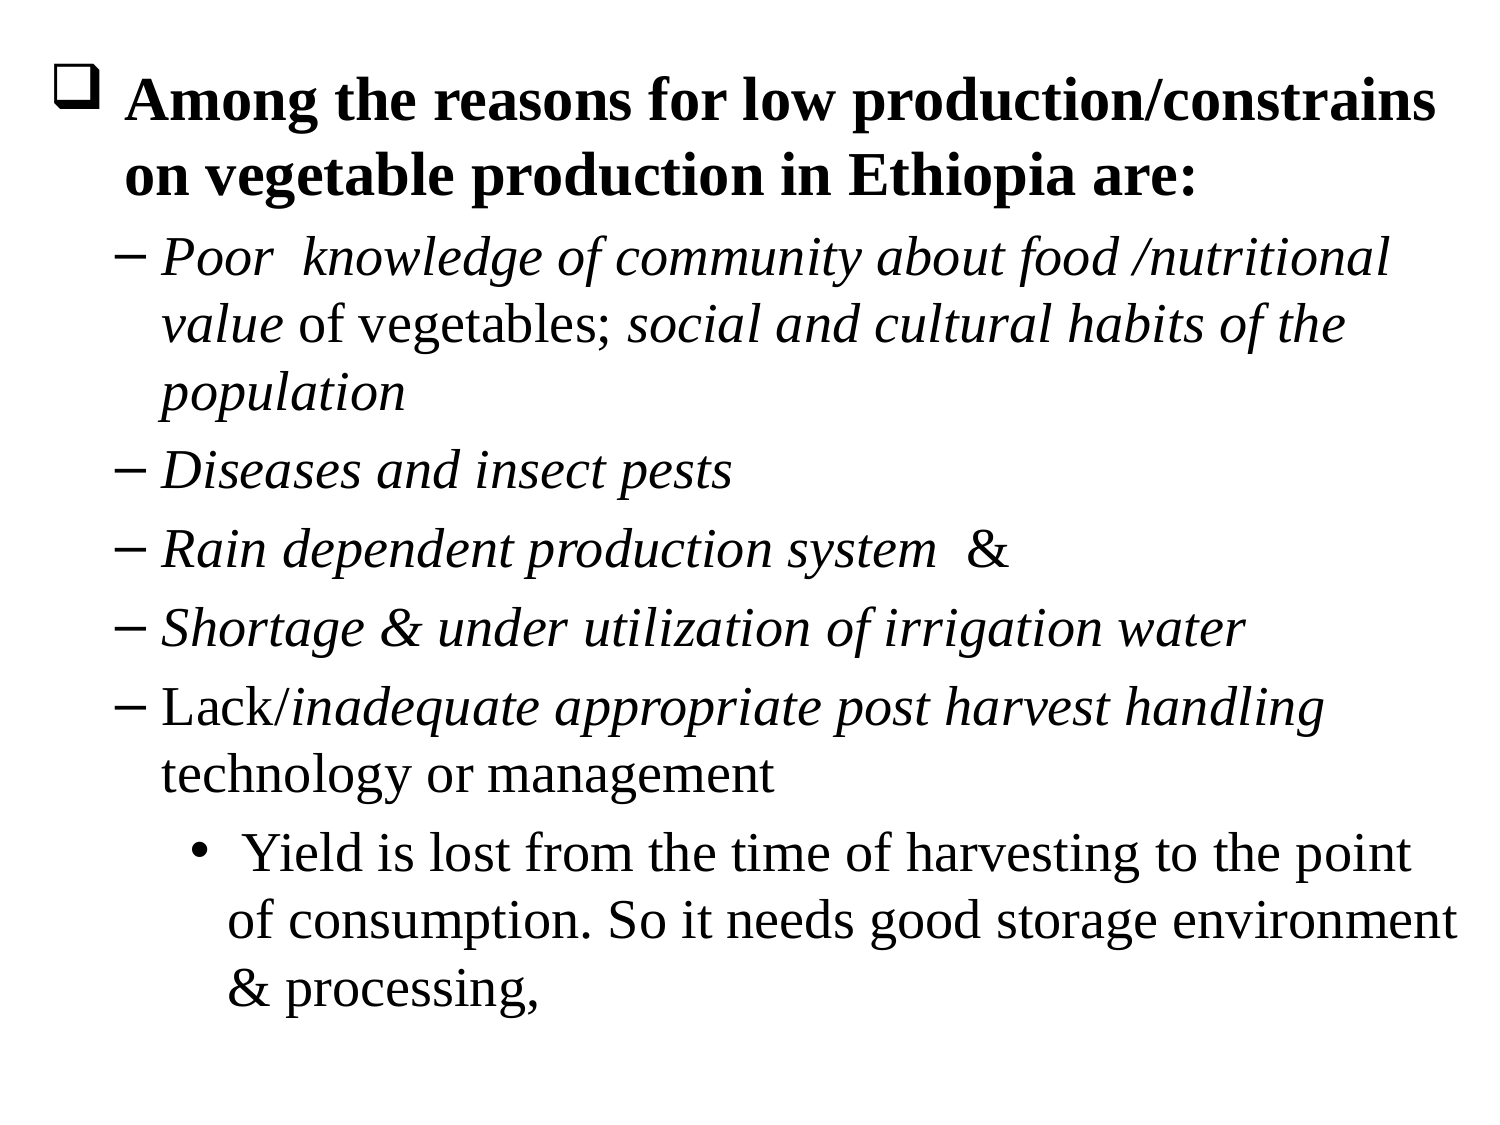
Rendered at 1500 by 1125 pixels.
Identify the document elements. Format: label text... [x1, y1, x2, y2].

list Among the reasons for low production/constrains on vegetable production in Ethiopia are: Poor knowledge of community about food /nutritional value of vegetables; social and cultural habits of the population Diseases and insect pests Rain dependent production system & Shortage & under utilization of irrigation water Lack/inadequate appropriate post harvest handling technology or management Yield is lost from the time of harvesting to the point of consumption. So it needs good storage environment & processing, [24, 50, 1475, 1125]
